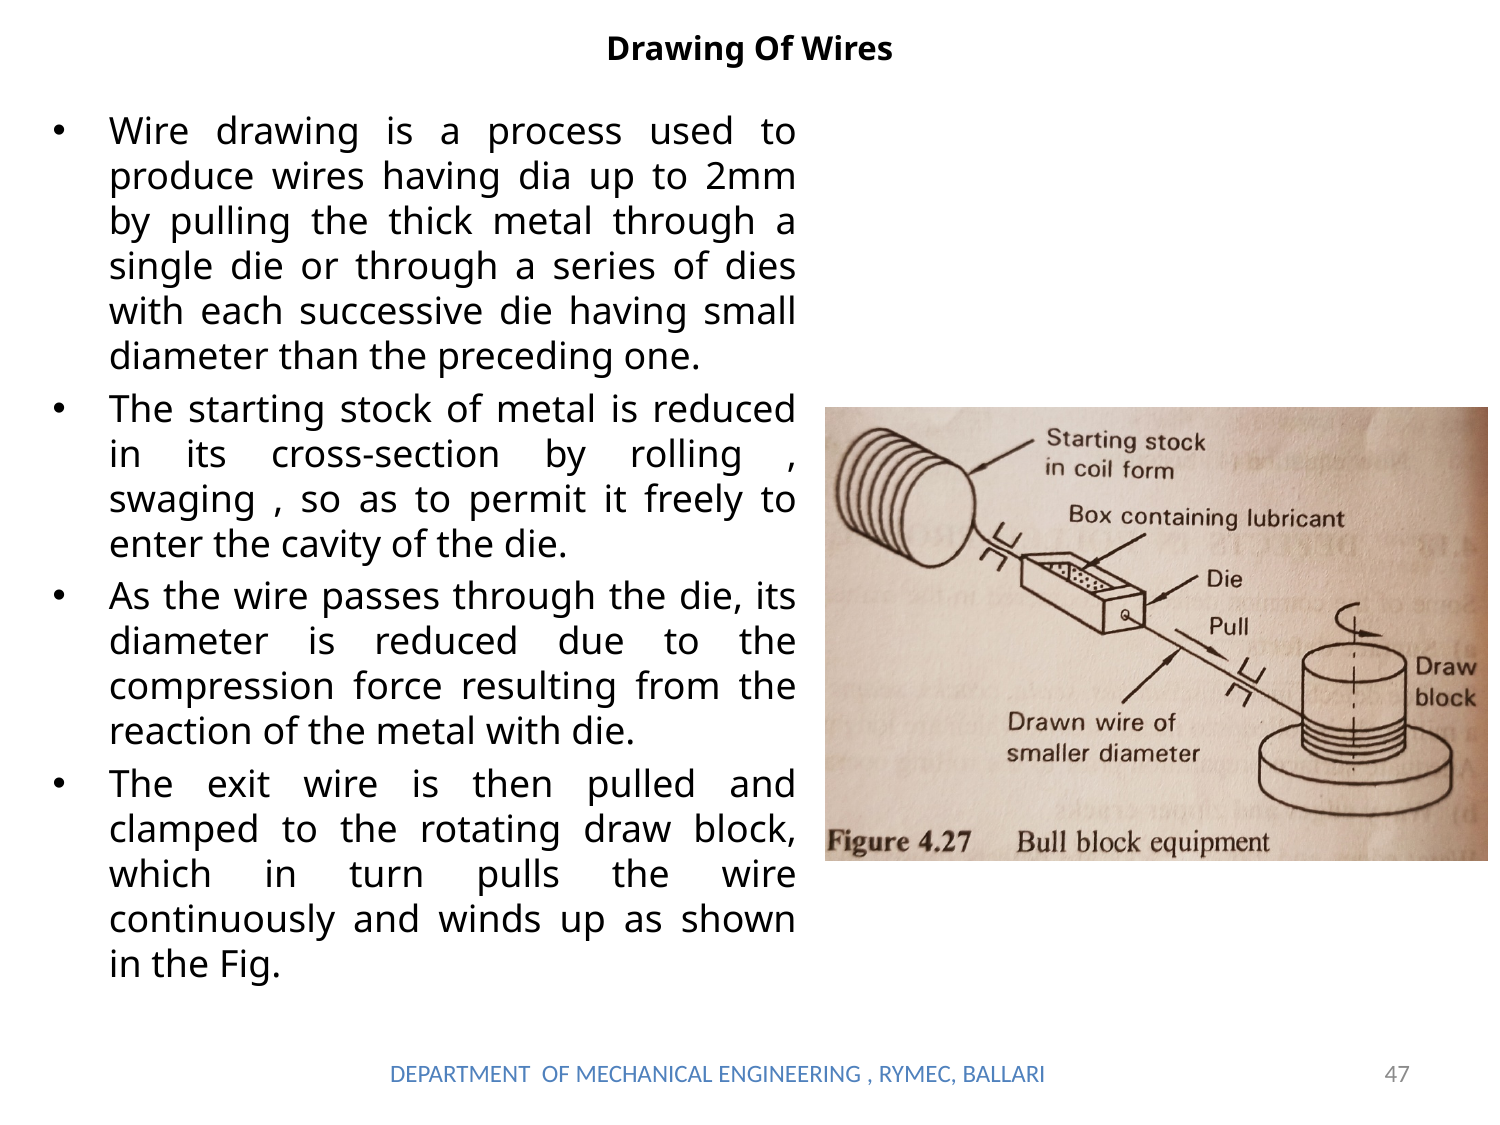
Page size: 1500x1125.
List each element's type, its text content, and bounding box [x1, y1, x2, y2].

title Drawing Of Wires [75, 20, 1425, 75]
slide_number 47 [1138, 1042, 1425, 1103]
footer DEPARTMENT OF MECHANICAL ENGINEERING , RYMEC, BALLARI [362, 1042, 1138, 1103]
list Wire drawing is a process used to produce wires having dia up to 2mm by pulling the thick metal through a single die or through a series of dies with each successive die having small diameter than the preceding one. The starting stock of metal is reduced in its cross-section by rolling , swaging , so as to permit it freely to enter the cavity of the die. As the wire passes through the die, its diameter is reduced due to the compression force resulting from the reaction of the metal with die. The exit wire is then pulled and clamped to the rotating draw block, which in turn pulls the wire continuously and winds up as shown in the Fig. [37, 99, 813, 1100]
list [824, 406, 1488, 861]
